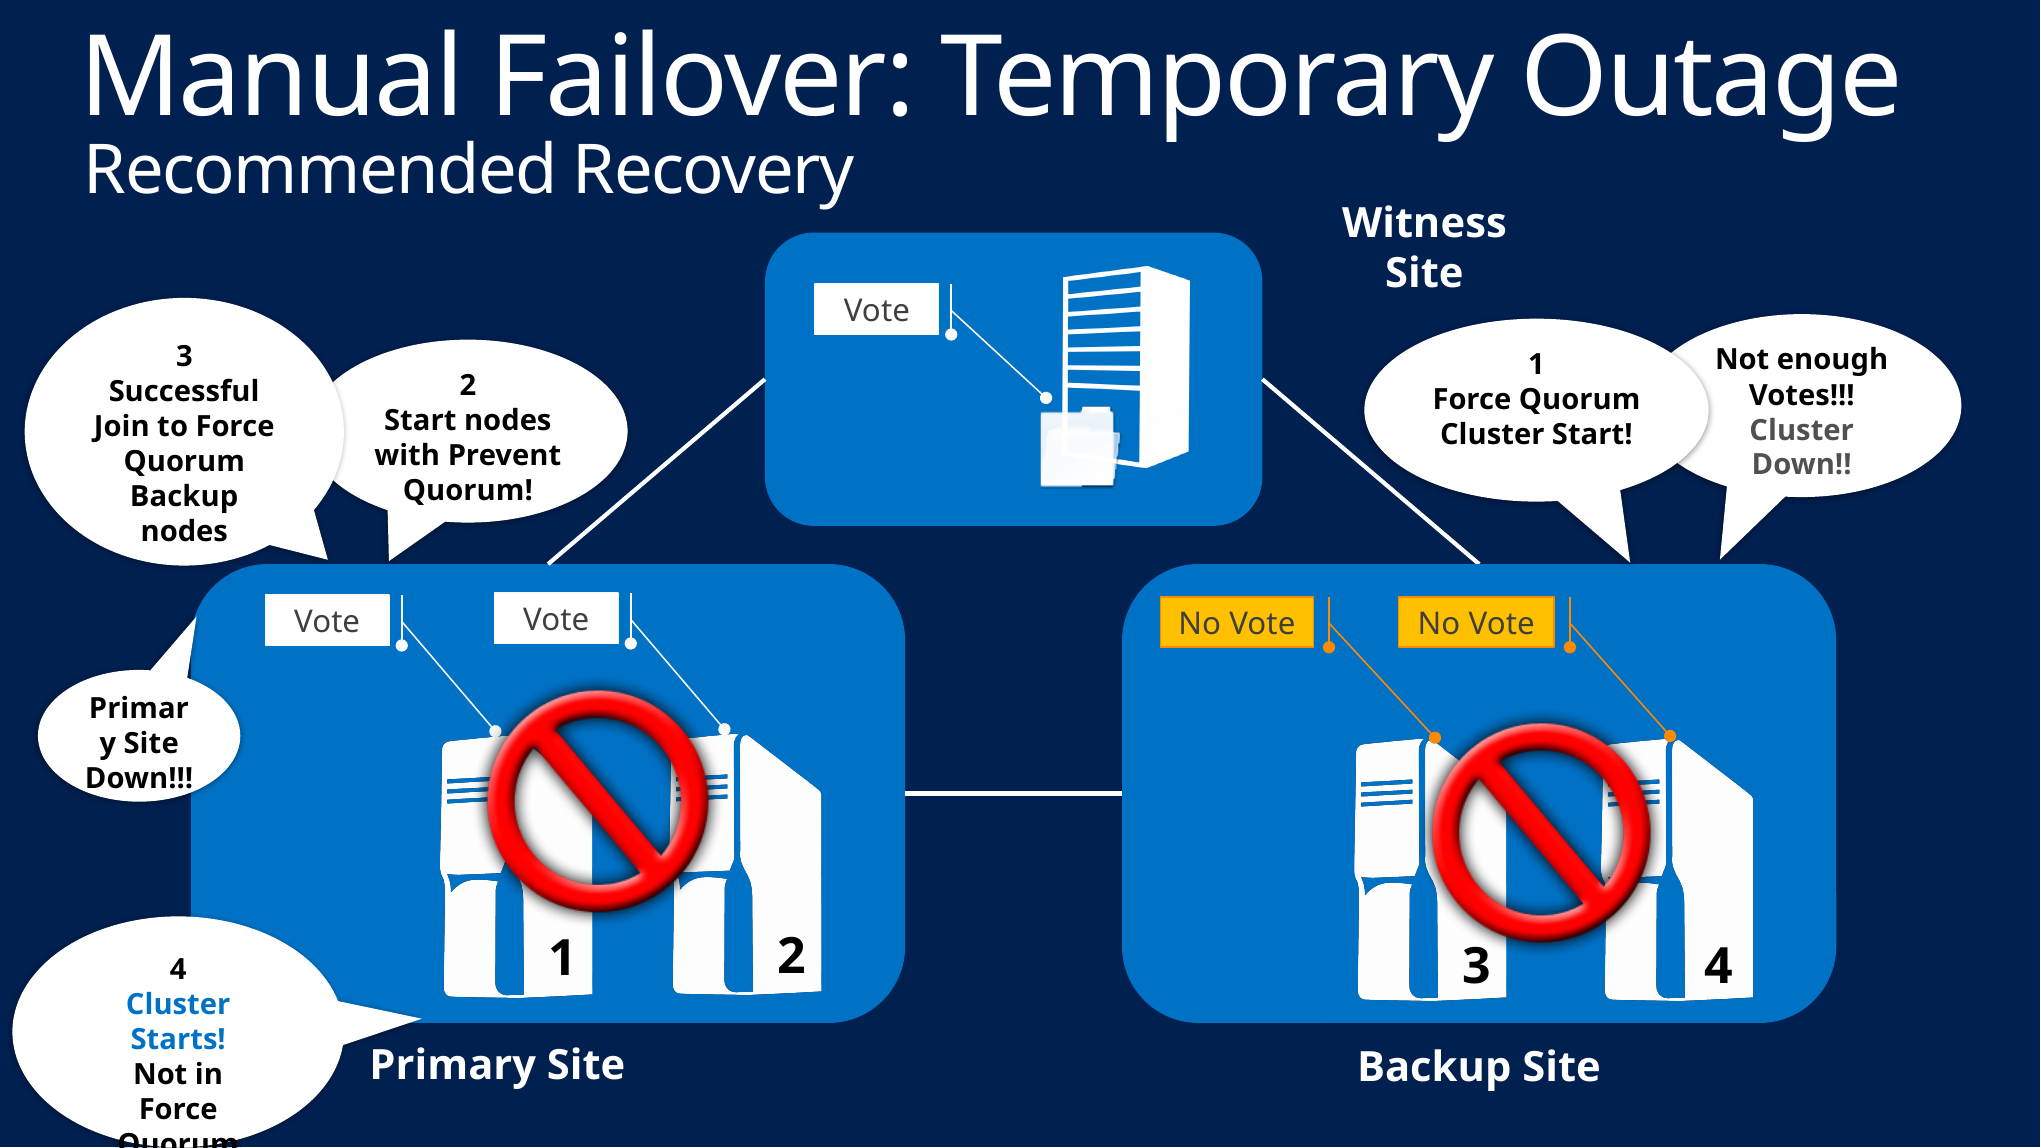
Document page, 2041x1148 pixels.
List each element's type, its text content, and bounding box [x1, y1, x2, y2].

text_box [547, 378, 766, 565]
text_box Backup Site [1325, 1037, 1633, 1093]
text_box 1 Force Quorum Cluster Start! [1375, 318, 1709, 563]
text_box No Vote [1160, 596, 1314, 648]
text_box No Vote [1563, 596, 1644, 706]
text_box [1122, 564, 1837, 1024]
text_box [190, 564, 906, 1023]
text_box 4 Cluster Starts! Not in Force Quorum [12, 916, 422, 1148]
text_box Recommended Recovery [68, 126, 1935, 192]
text_box Not enough Votes!!! Cluster Down!! [1674, 314, 1962, 560]
text_box Vote [945, 284, 1053, 404]
title Manual Failover: Temporary Outage [55, 3, 2006, 154]
text_box 3 Successful Join to Force Quorum Backup nodes [24, 297, 344, 566]
text_box No Vote [1322, 596, 1415, 717]
text_box Vote [814, 284, 939, 335]
text_box [764, 232, 1263, 526]
text_box Vote [395, 595, 470, 702]
picture [1039, 266, 1190, 489]
text_box No Vote [1398, 596, 1555, 648]
text_box Vote [265, 595, 390, 646]
text_box Vote [624, 593, 678, 674]
text_box Primary Site Down!!! [37, 616, 241, 802]
text_box Witness Site [1281, 217, 1568, 273]
picture [1353, 706, 1754, 1001]
text_box Primary Site [344, 1035, 651, 1091]
picture [439, 674, 822, 998]
text_box 2 Start nodes with Prevent Quorum! [336, 339, 598, 562]
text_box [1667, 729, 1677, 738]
text_box Vote [494, 593, 619, 644]
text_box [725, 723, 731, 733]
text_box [1262, 378, 1480, 565]
